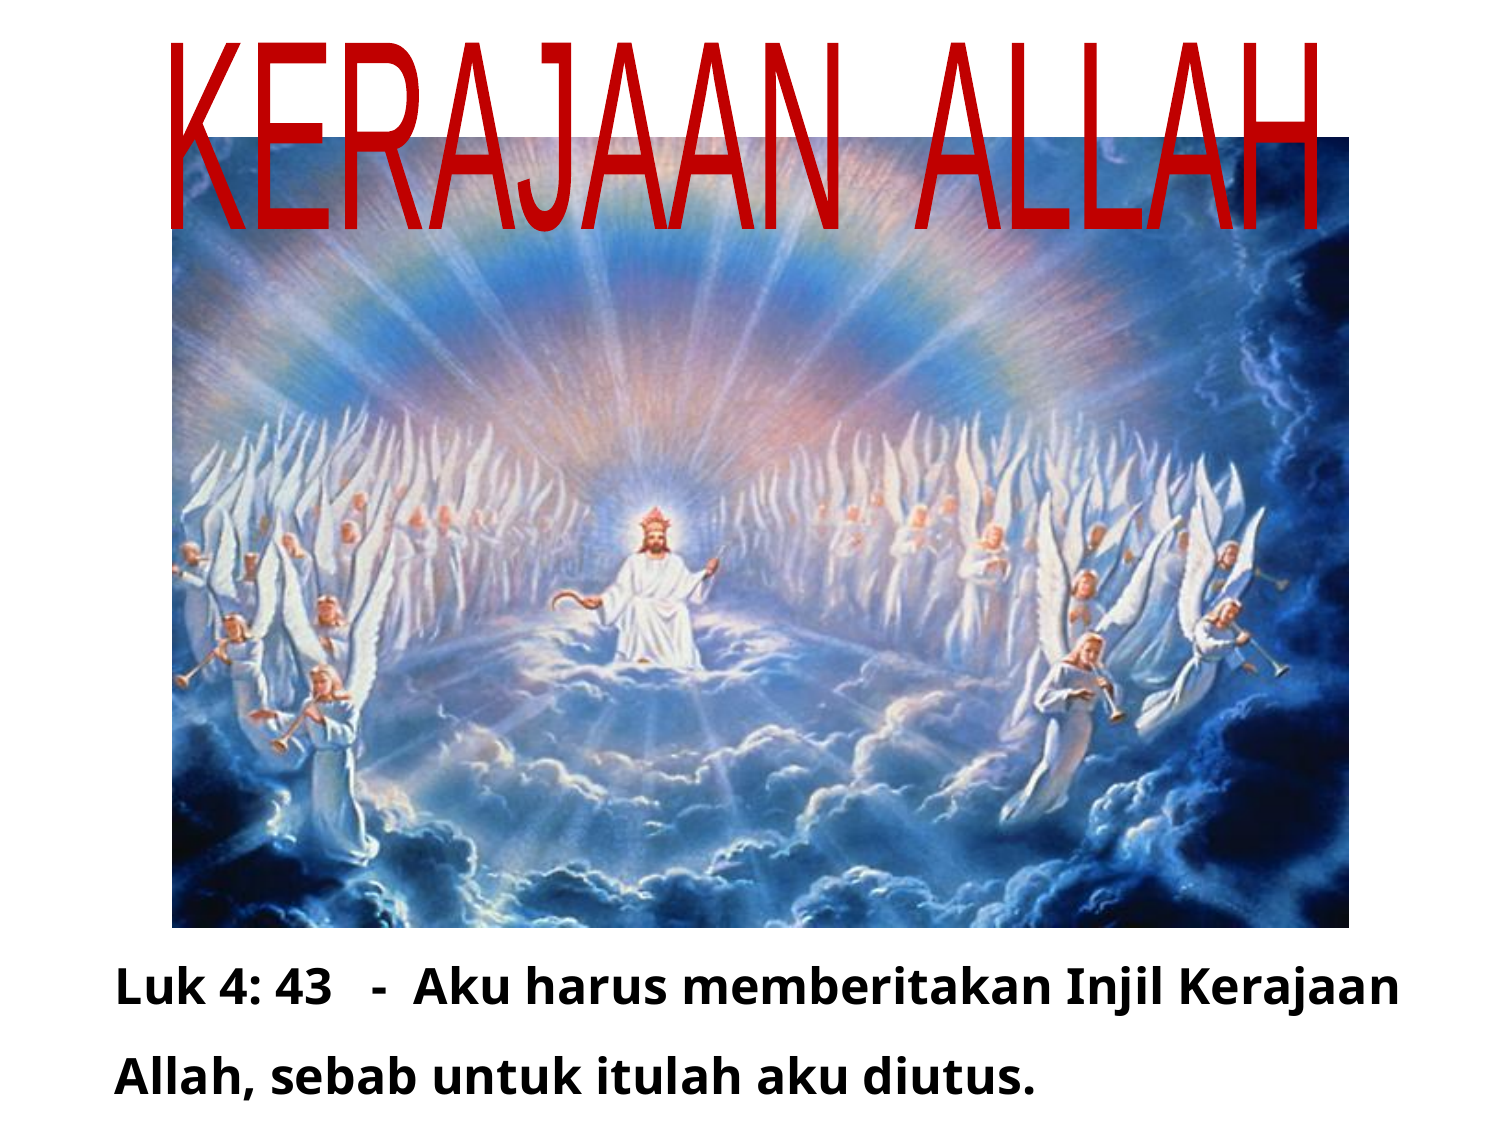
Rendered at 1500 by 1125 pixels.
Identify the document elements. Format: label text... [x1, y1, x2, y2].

picture [172, 136, 1349, 928]
text_box Luk 4: 43 - Aku harus memberitakan Injil Kerajaan Allah, sebab untuk itulah aku diutus. [100, 916, 1471, 1112]
